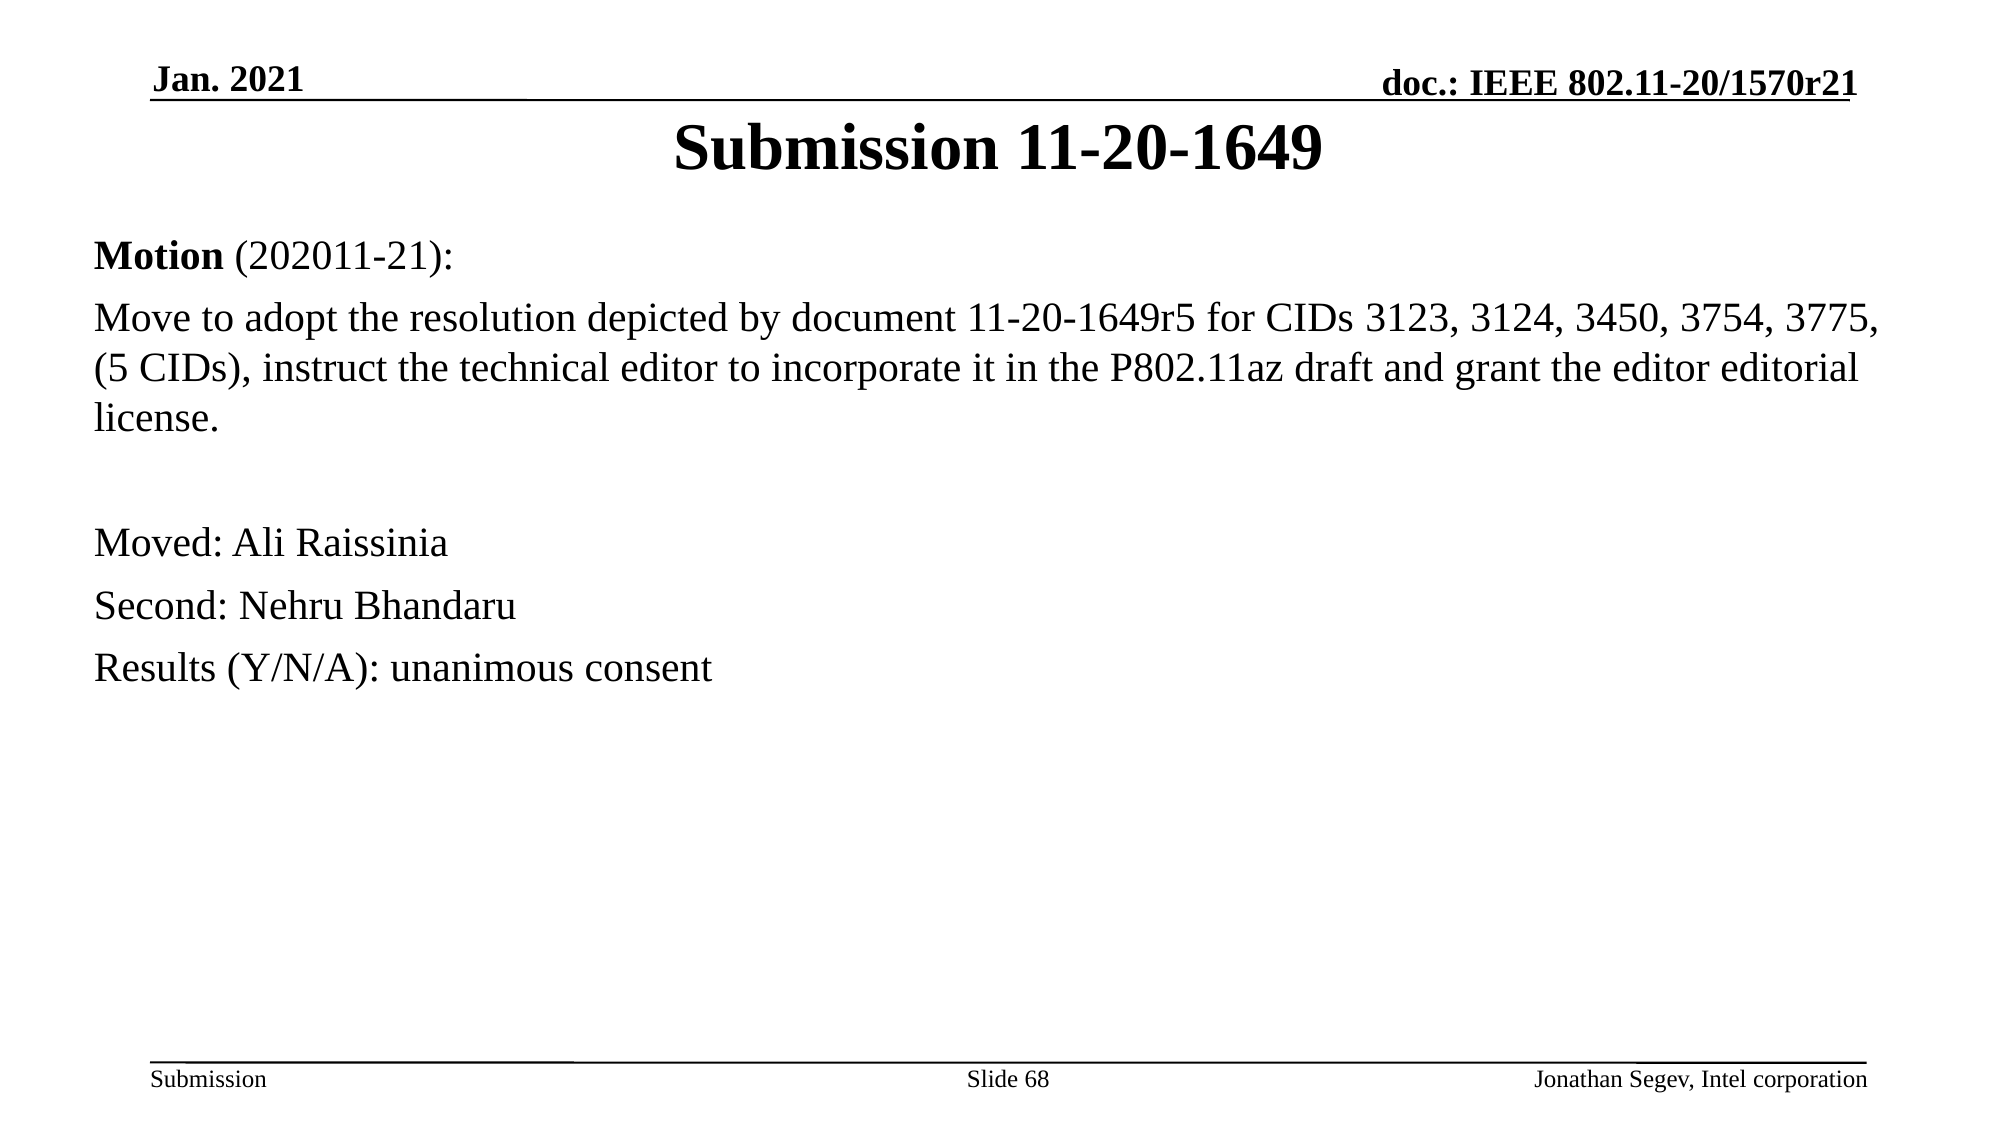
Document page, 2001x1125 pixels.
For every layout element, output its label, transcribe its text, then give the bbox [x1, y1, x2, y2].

slide_number Slide 68 [950, 1061, 1067, 1123]
footer Jonathan Segev, Intel corporation [1171, 1061, 1869, 1093]
title Submission 11-20-1649 [149, 112, 1850, 173]
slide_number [152, 54, 563, 100]
list Motion (202011-21): Move to adopt the resolution depicted by document 11-20-1649r5 for CIDs 3123, 3124, 3450, 3754, 3775, (5 CIDs), instruct the technical editor to incorporate it in the P802.11az draft and grant the editor editorial license. Moved: Ali Raissinia Second: Nehru Bhandaru Results (Y/N/A): unanimous consent [78, 219, 1922, 1000]
